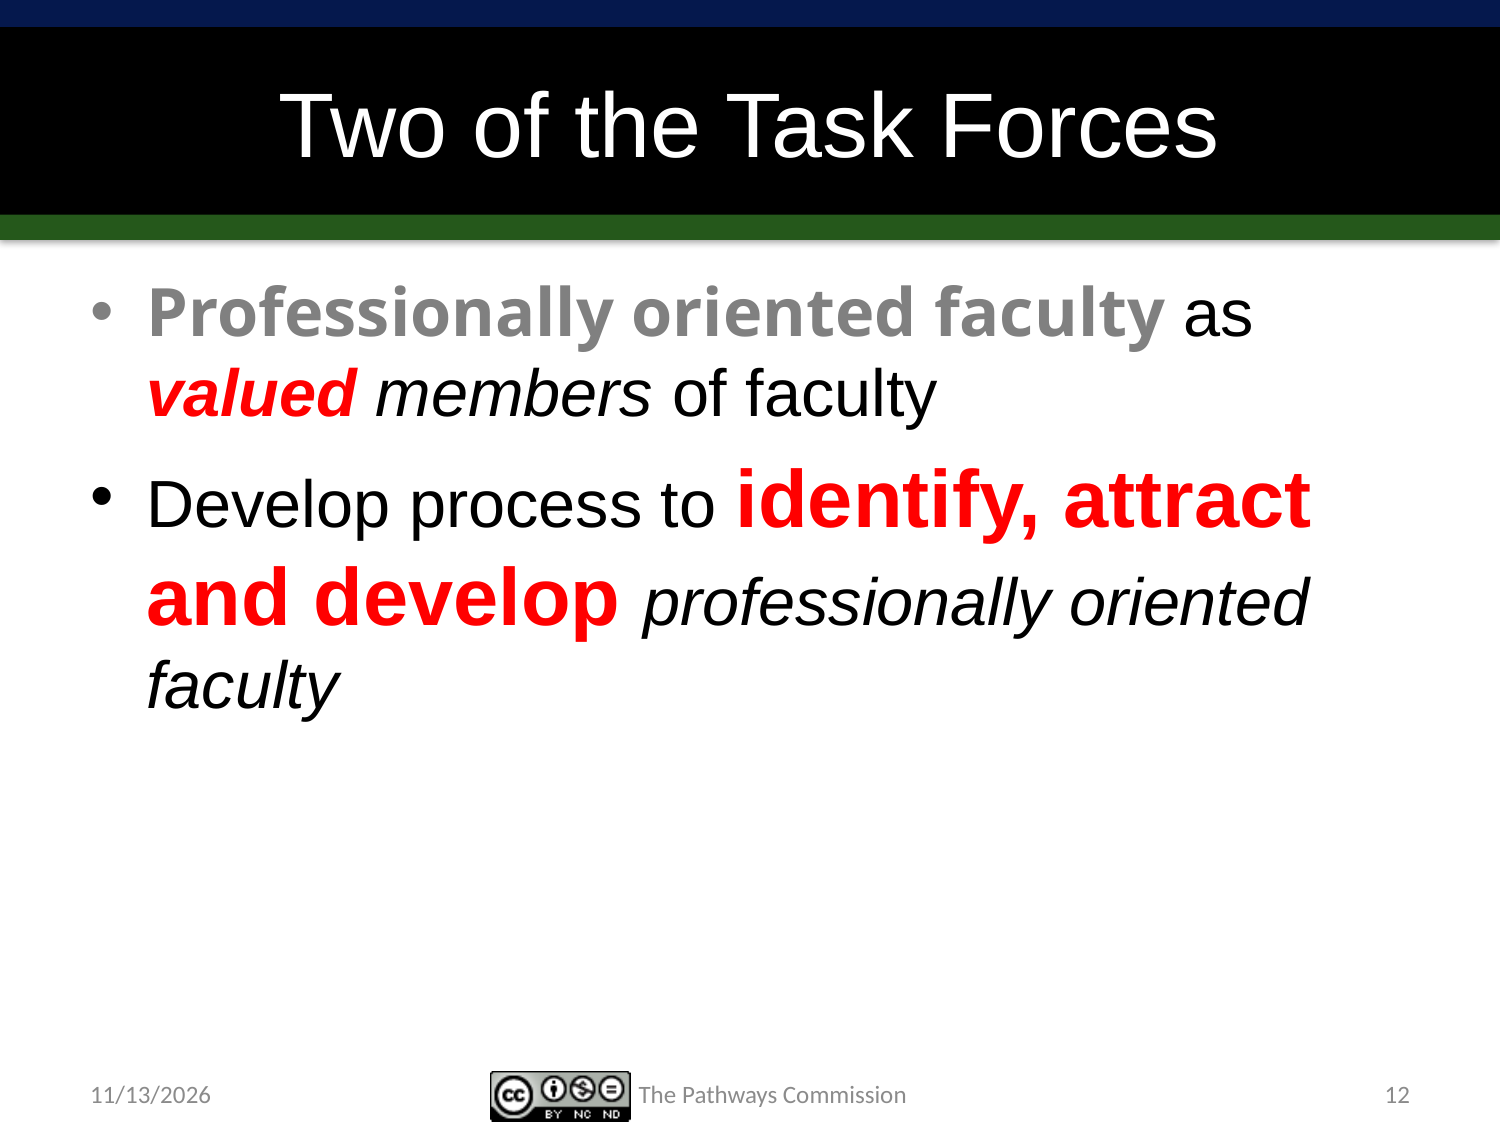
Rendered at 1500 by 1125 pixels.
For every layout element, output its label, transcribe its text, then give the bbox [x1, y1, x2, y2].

title Two of the Task Forces [0, 27, 1500, 215]
list Professionally oriented faculty as valued members of faculty Develop process to identify, attract and develop professionally oriented faculty [75, 262, 1425, 1005]
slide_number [75, 1063, 425, 1124]
picture [490, 1071, 535, 1122]
slide_number 12 [1074, 1063, 1425, 1124]
footer The Pathways Commission [535, 1063, 1011, 1124]
